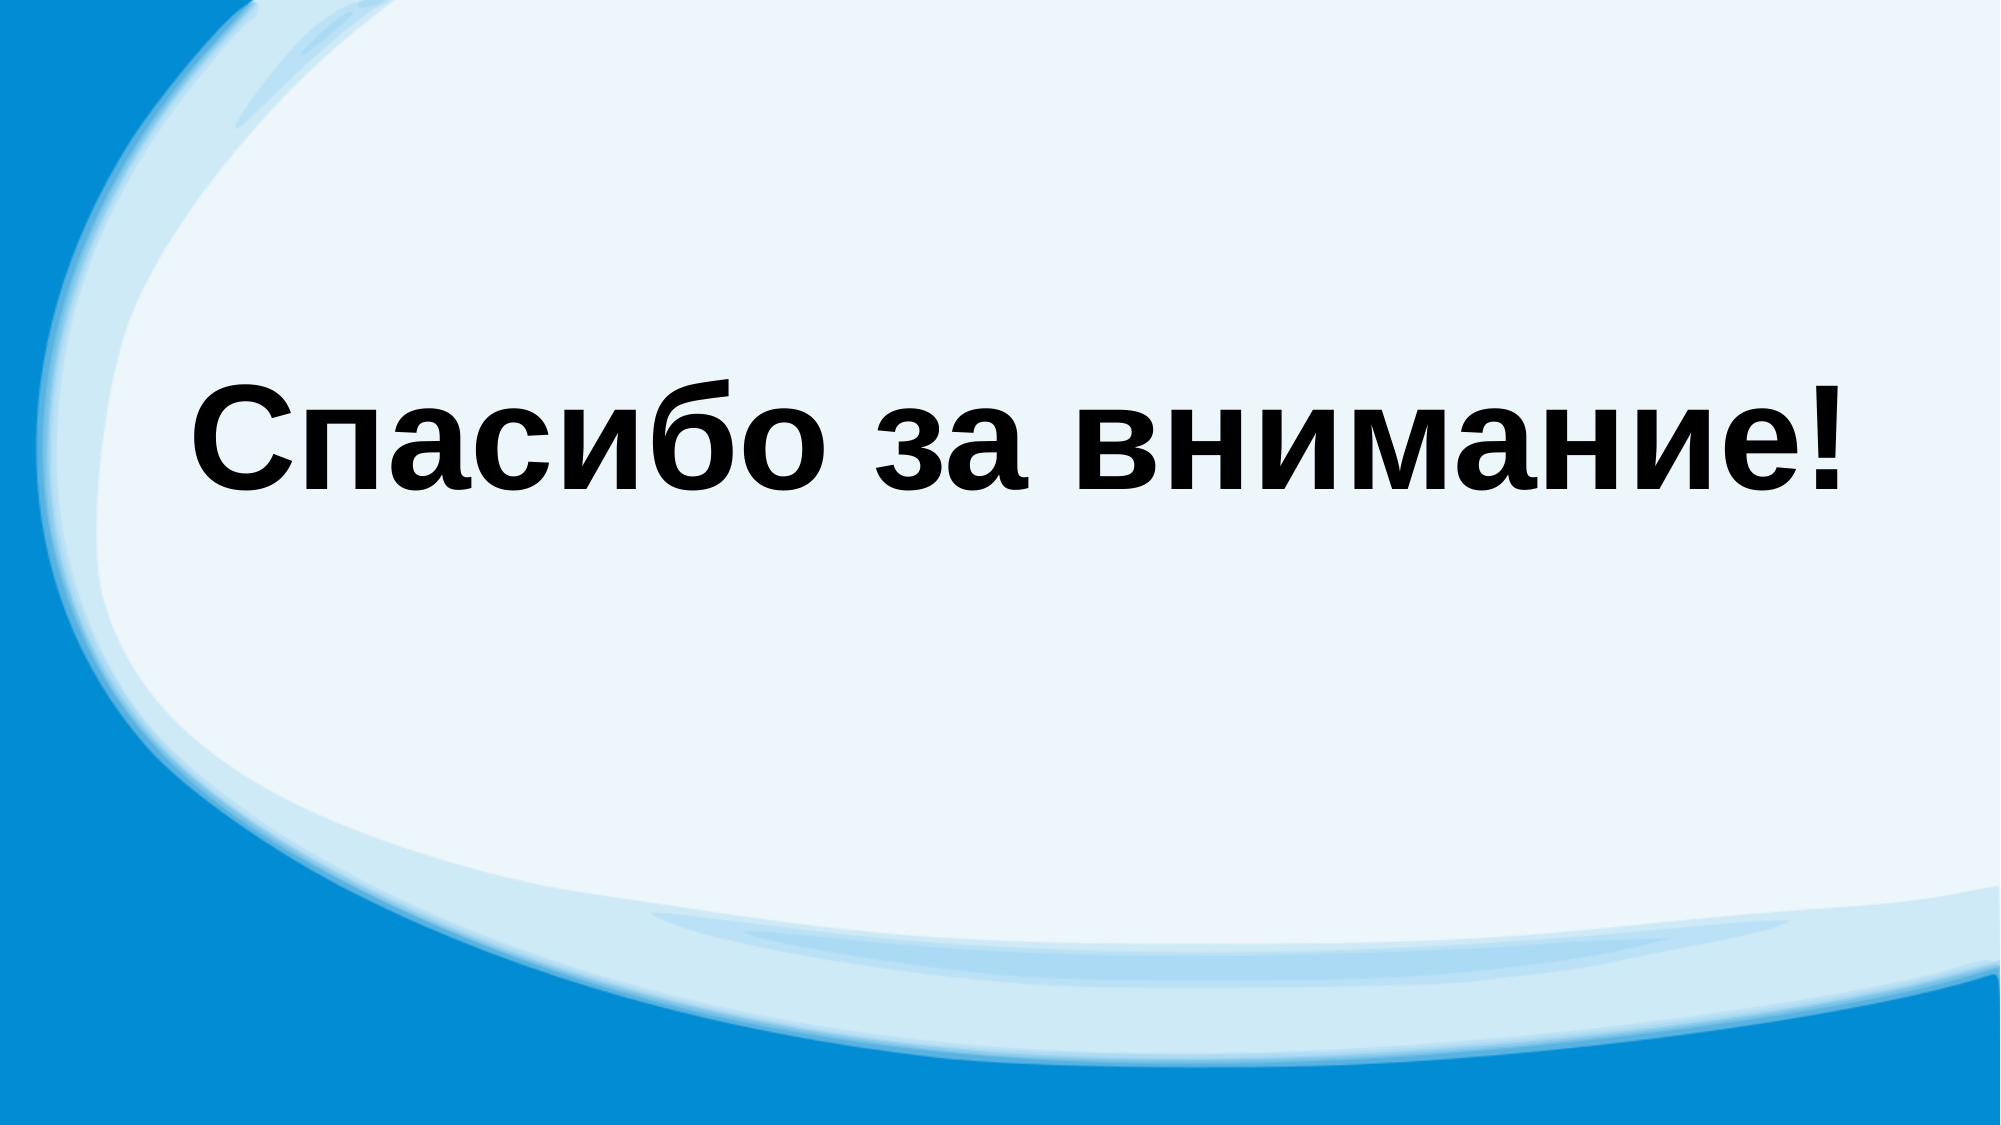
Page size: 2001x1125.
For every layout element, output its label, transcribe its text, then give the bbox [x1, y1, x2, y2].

list Спасибо за внимание! [158, 353, 1884, 1067]
picture [36, 0, 2001, 1004]
